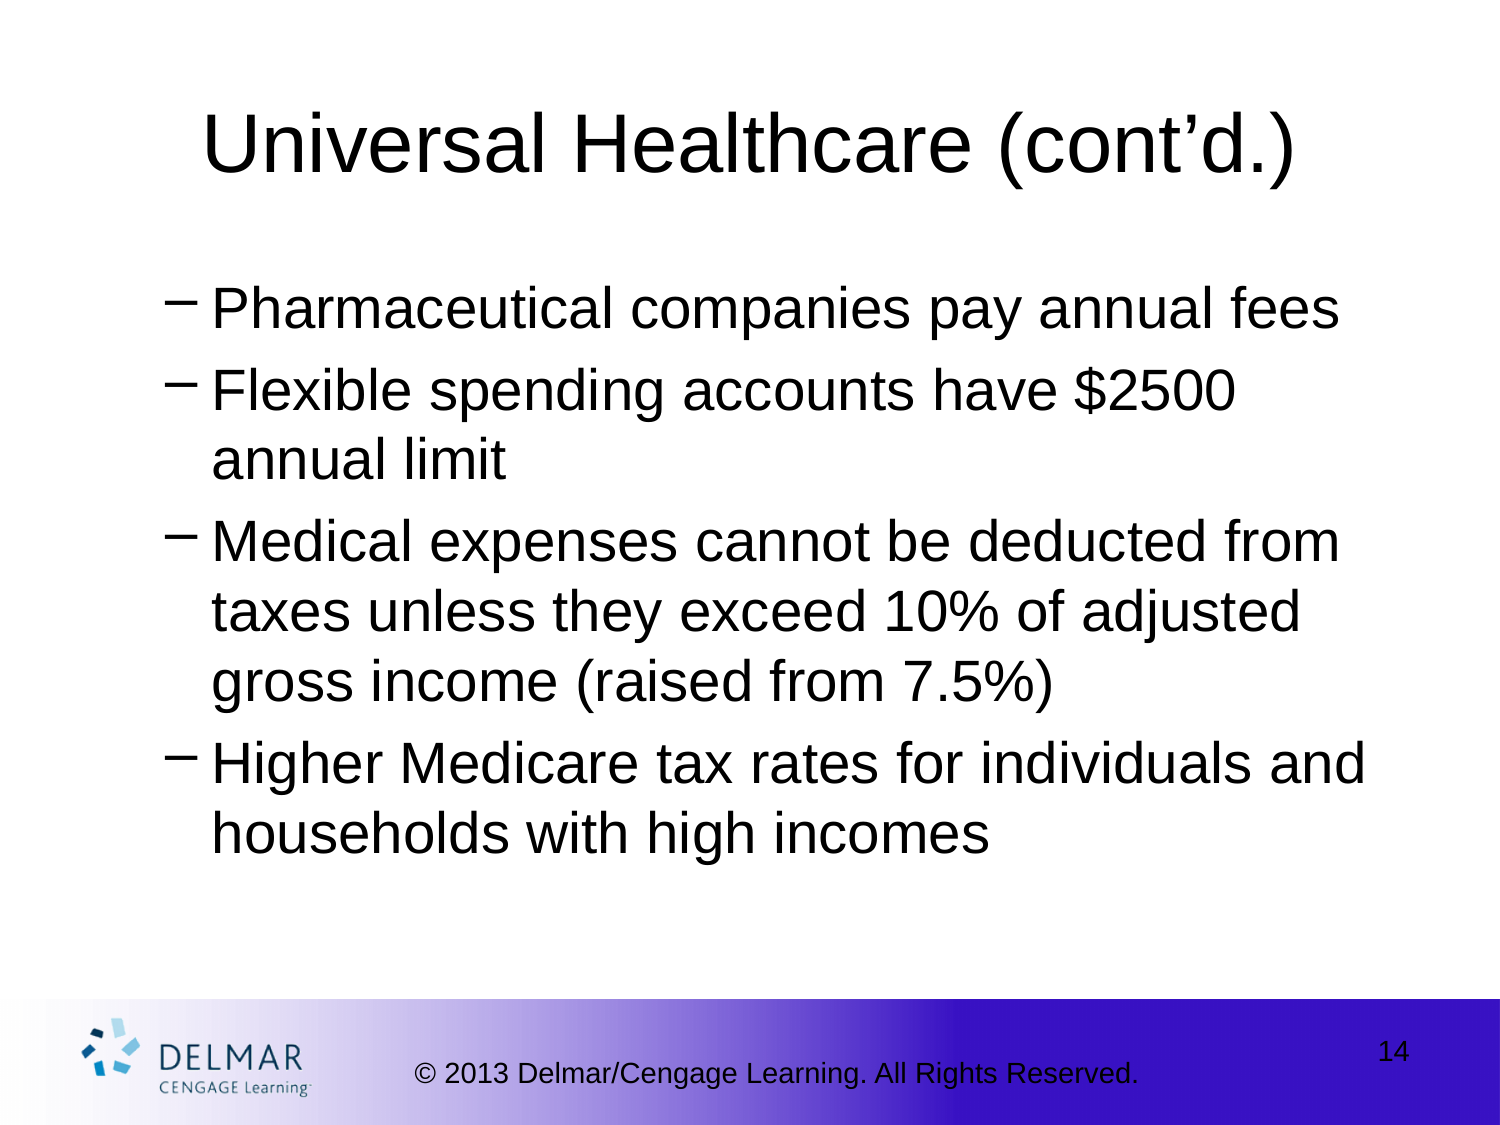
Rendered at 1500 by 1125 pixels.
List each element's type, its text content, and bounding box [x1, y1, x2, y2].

slide_number 14 [1074, 1024, 1426, 1103]
list Pharmaceutical companies pay annual fees Flexible spending accounts have $2500 annual limit Medical expenses cannot be deducted from taxes unless they exceed 10% of adjusted gross income (raised from 7.5%) Higher Medicare tax rates for individuals and households with high incomes [75, 262, 1425, 1005]
picture [0, 999, 1500, 1125]
title Universal Healthcare (cont’d.) [75, 45, 1425, 233]
